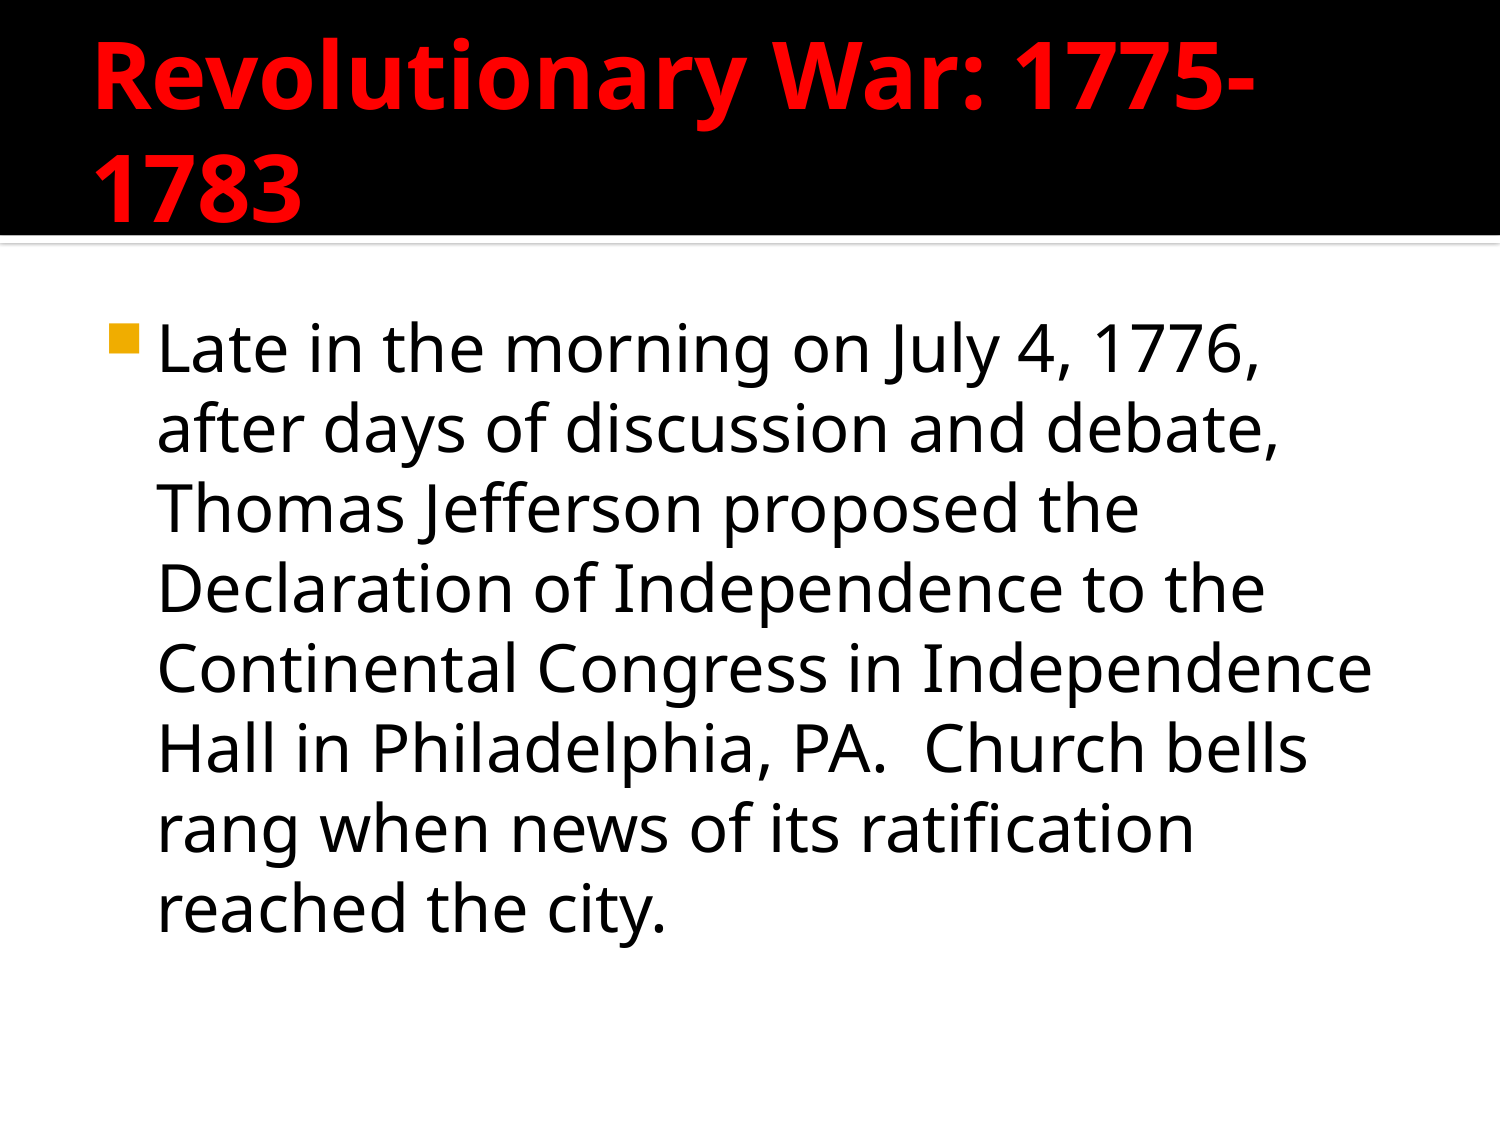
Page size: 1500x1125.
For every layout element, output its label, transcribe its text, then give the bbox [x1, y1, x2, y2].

title Revolutionary War: 1775-1783 [75, 25, 1425, 231]
list Late in the morning on July 4, 1776, after days of discussion and debate, Thomas Jefferson proposed the Declaration of Independence to the Continental Congress in Independence Hall in Philadelphia, PA. Church bells rang when news of its ratification reached the city. [75, 291, 1425, 1050]
